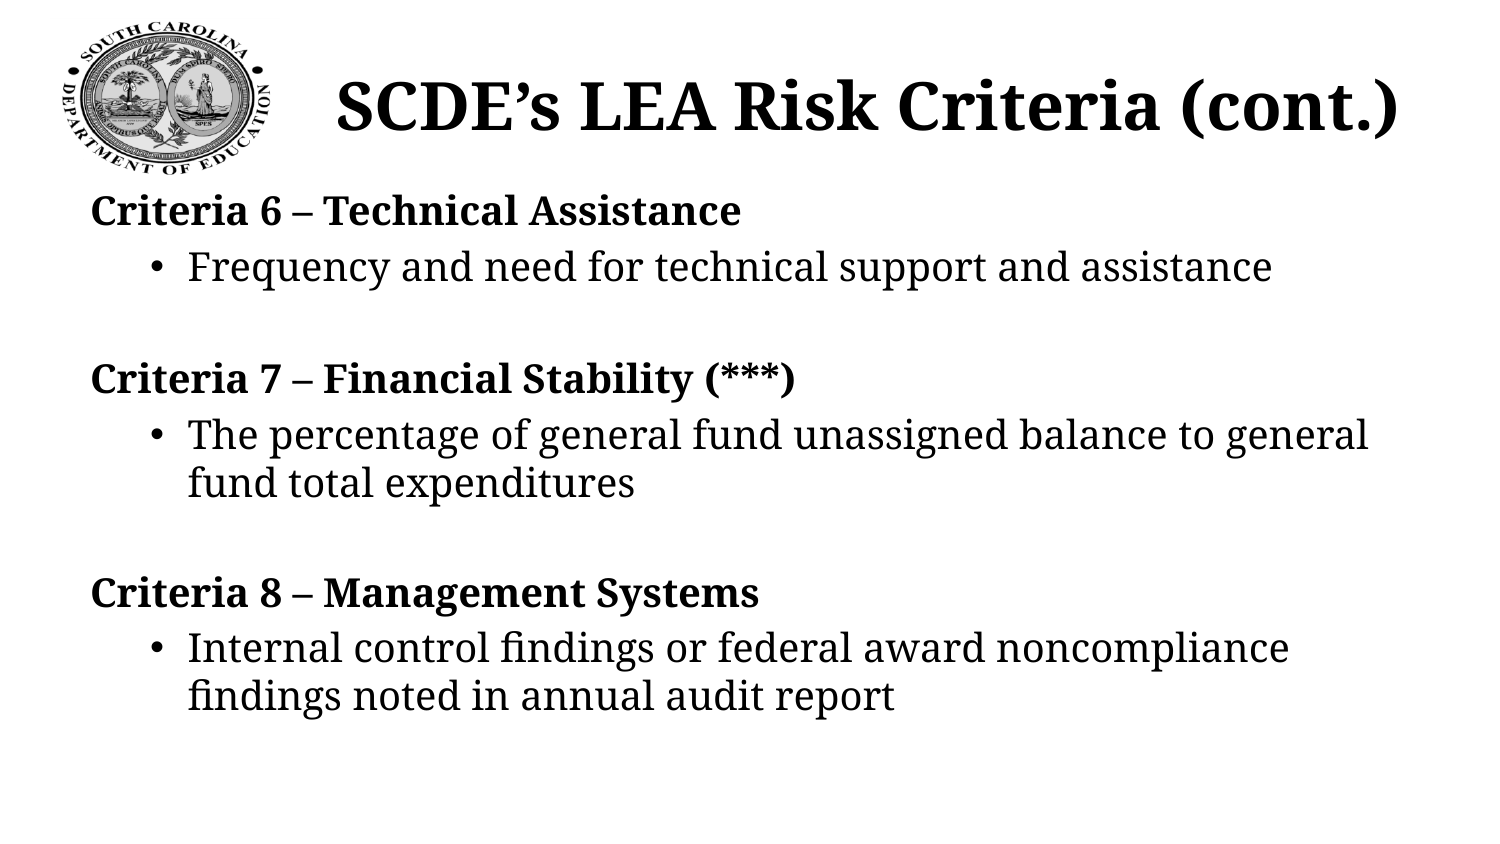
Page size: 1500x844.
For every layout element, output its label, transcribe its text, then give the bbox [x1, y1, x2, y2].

list Criteria 6 – Technical Assistance Frequency and need for technical support and assistance Criteria 7 – Financial Stability (***) The percentage of general fund unassigned balance to general fund total expenditures Criteria 8 – Management Systems Internal control findings or federal award noncompliance findings noted in annual audit report [75, 178, 1425, 735]
picture [50, 18, 280, 179]
title SCDE’s LEA Risk Criteria (cont.) [312, 33, 1425, 175]
